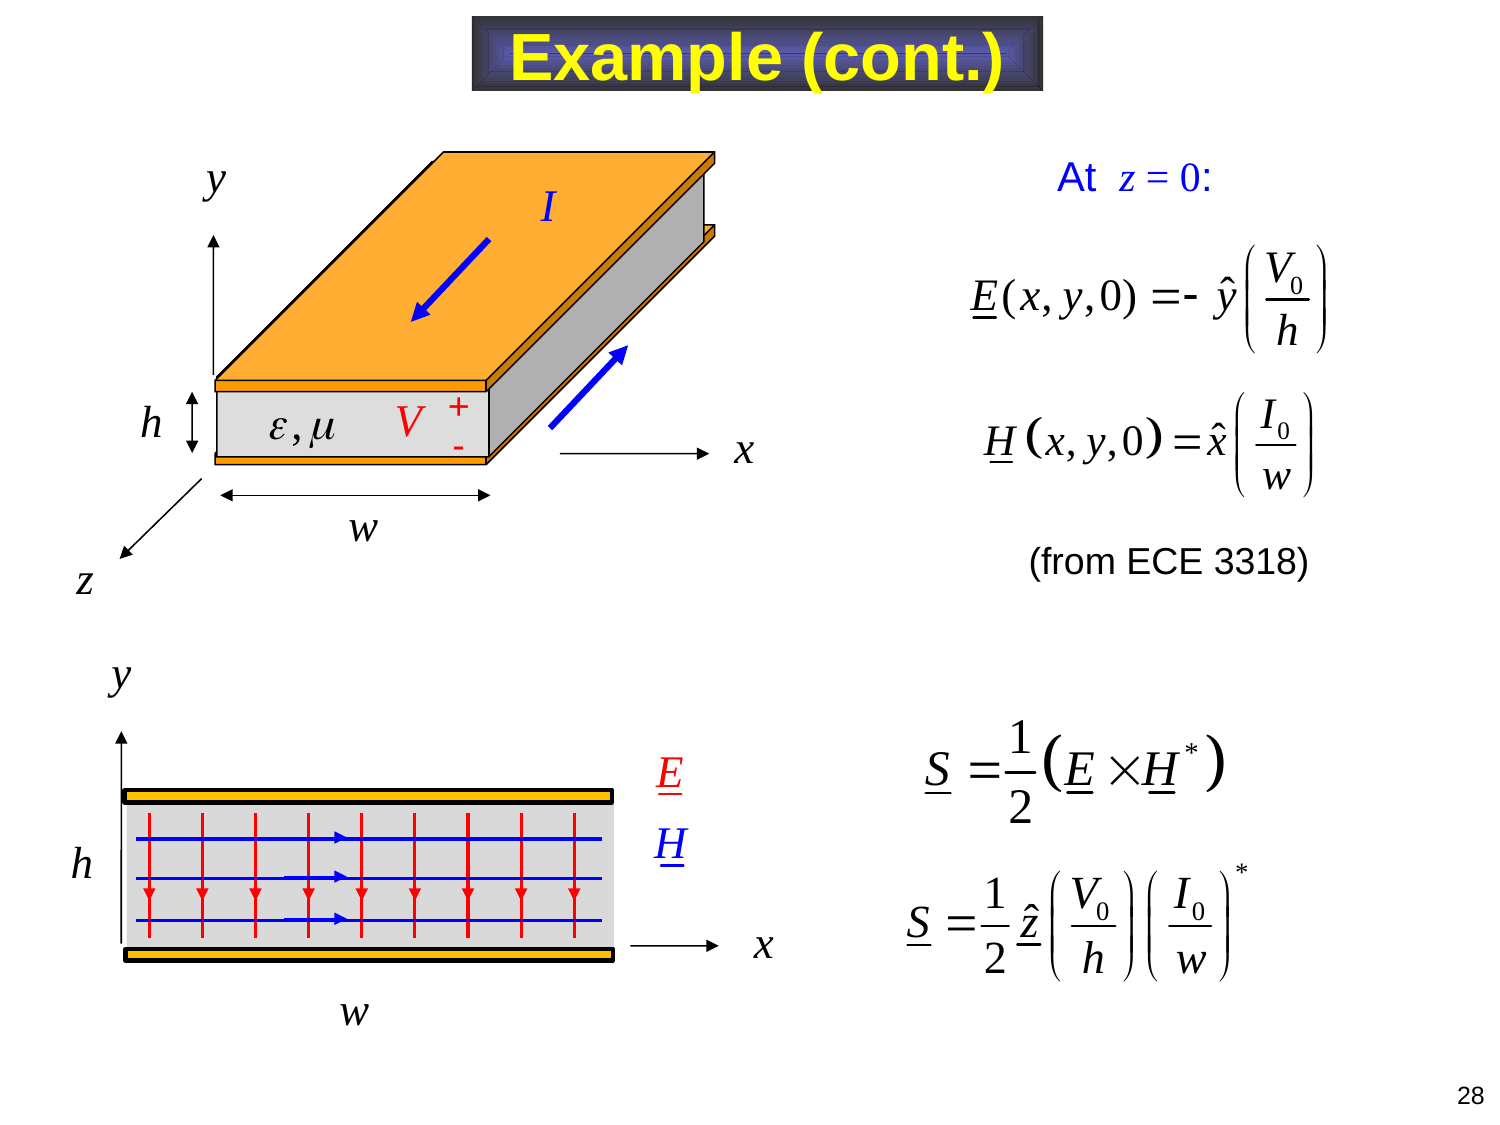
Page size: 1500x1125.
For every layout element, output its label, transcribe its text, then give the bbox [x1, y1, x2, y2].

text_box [975, 382, 1325, 507]
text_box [67, 151, 763, 603]
text_box At z = 0: [1042, 142, 1254, 207]
text_box (from ECE 3318) [1013, 529, 1325, 590]
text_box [962, 235, 1342, 364]
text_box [898, 852, 1257, 992]
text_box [916, 705, 1229, 836]
slide_number 28 [1149, 1065, 1500, 1125]
text_box Example (cont.) [471, 16, 1044, 91]
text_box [64, 658, 783, 1037]
